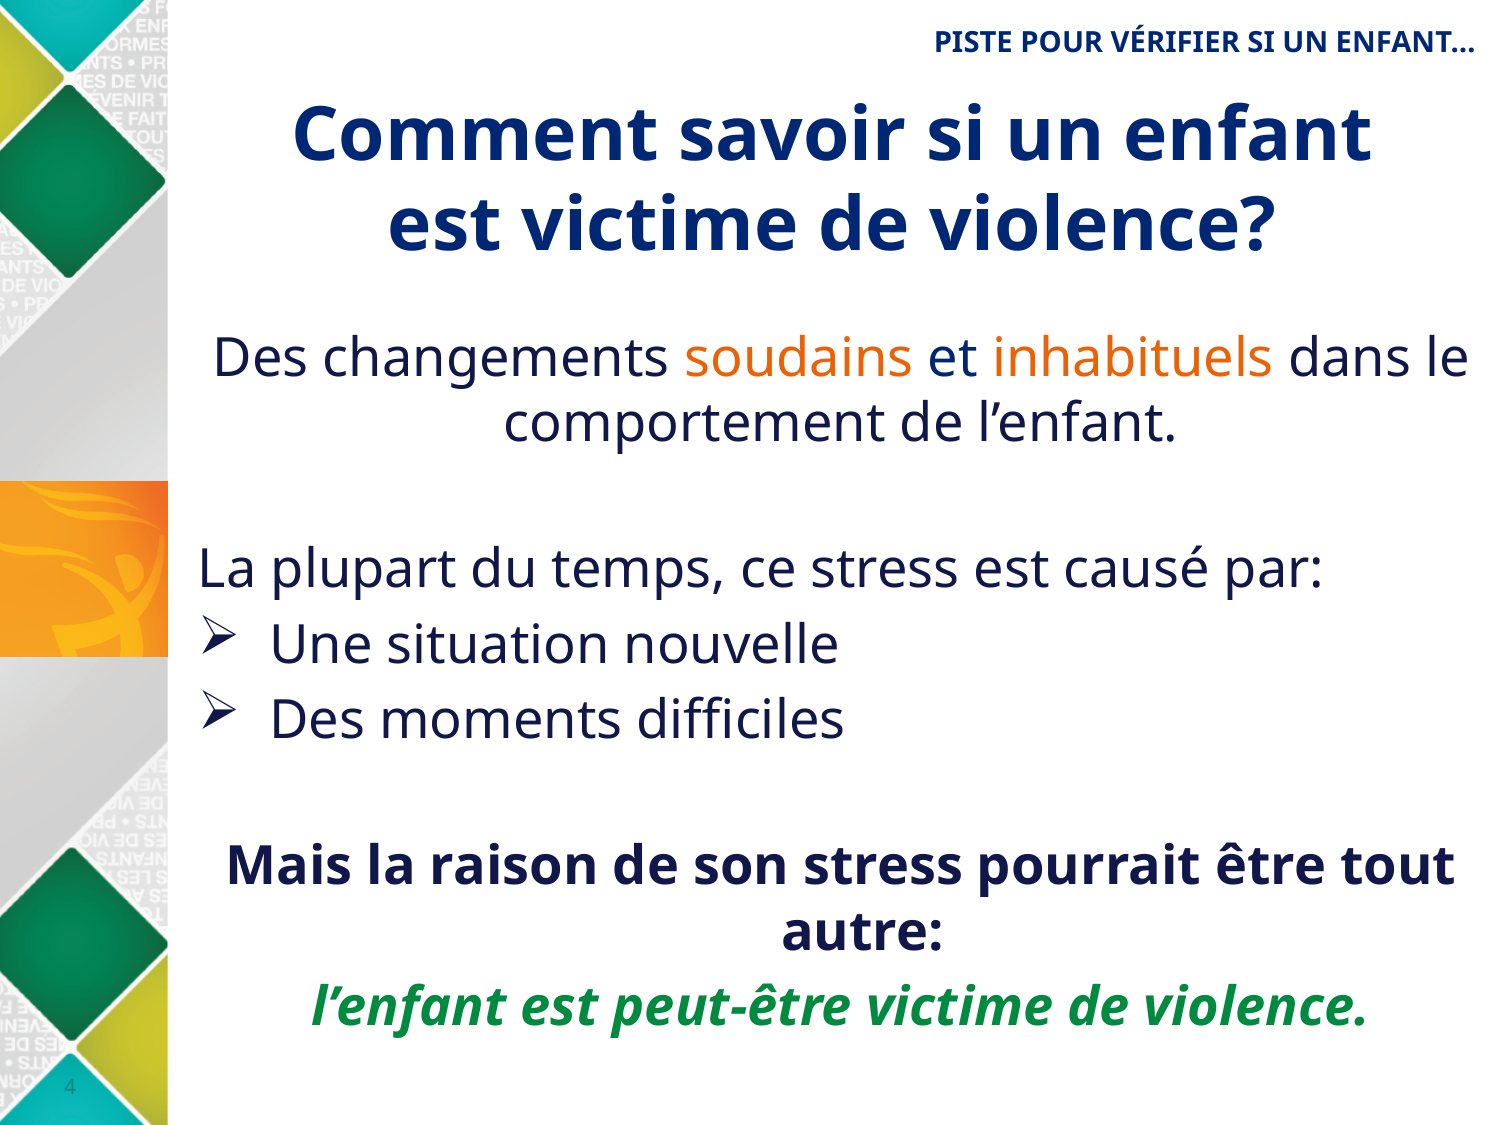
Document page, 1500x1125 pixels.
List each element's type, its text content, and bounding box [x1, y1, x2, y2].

list Des changements soudains et inhabituels dans le comportement de l’enfant. La plupart du temps, ce stress est causé par: Une situation nouvelle Des moments difficiles Mais la raison de son stress pourrait être tout autre: l’enfant est peut-être victime de violence. [183, 314, 1500, 1059]
text_box PISTE POUR VÉRIFIER SI UN ENFANT… [915, 15, 1495, 66]
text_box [0, 0, 168, 1125]
text_box Comment savoir si un enfant est victime de violence? [242, 78, 1424, 273]
